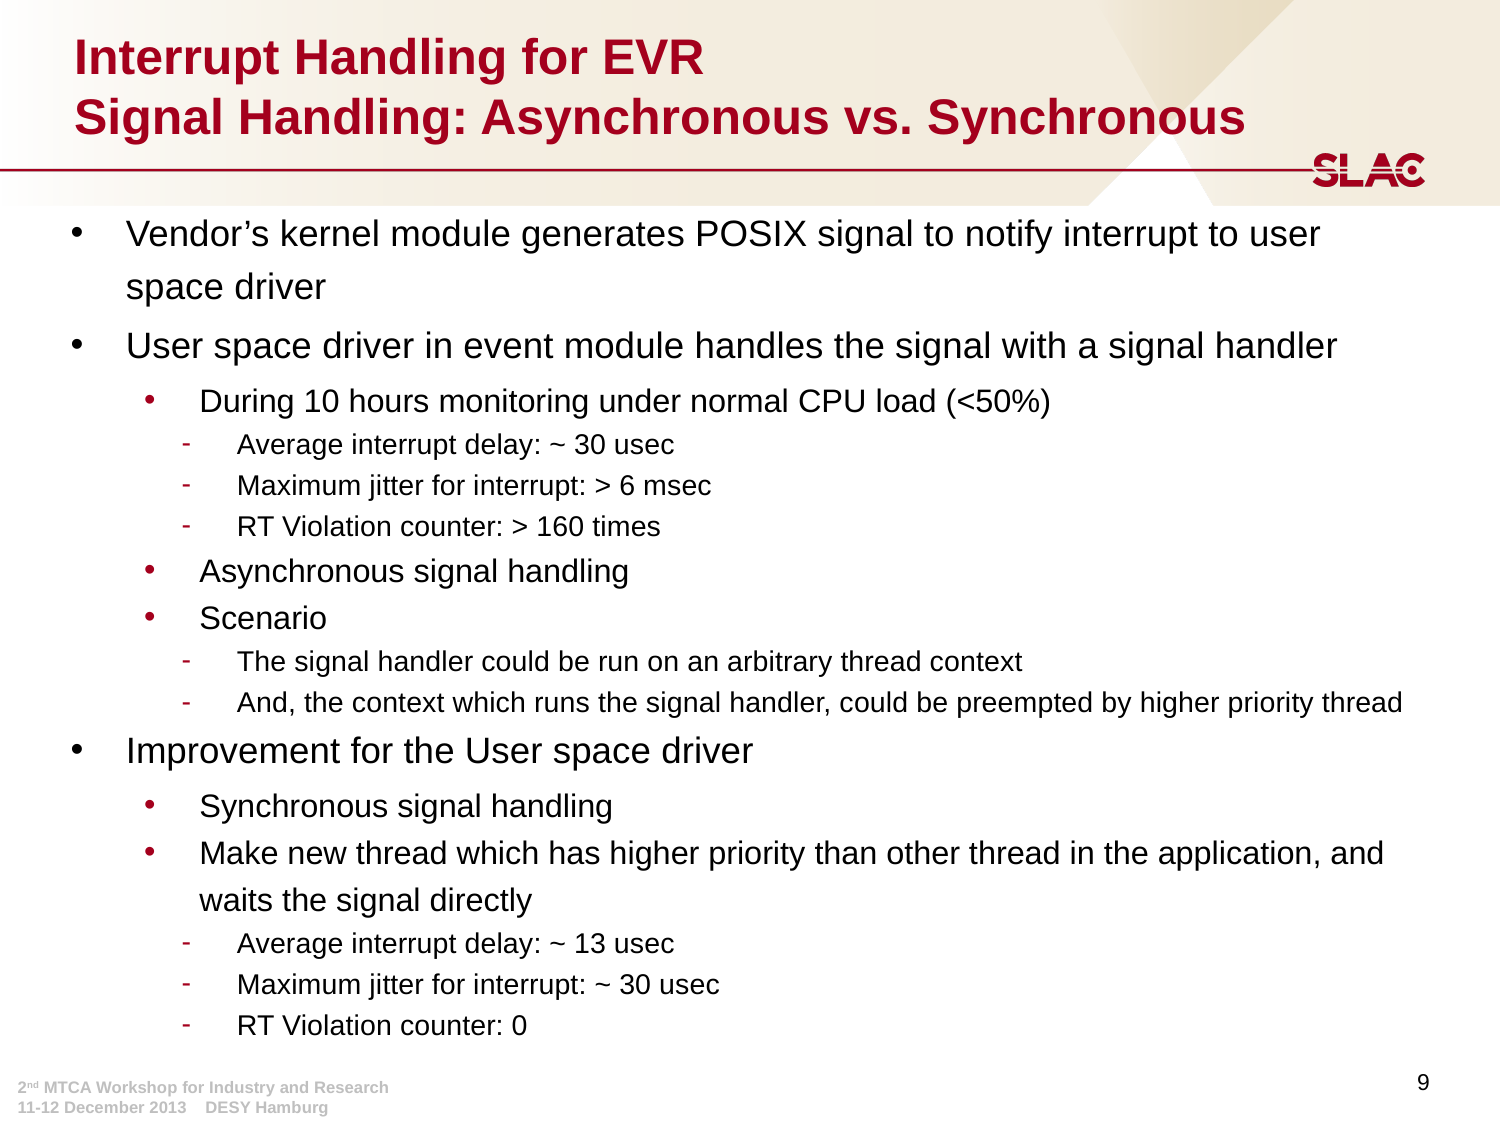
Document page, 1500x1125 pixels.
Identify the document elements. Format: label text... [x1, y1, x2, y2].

list Vendor’s kernel module generates POSIX signal to notify interrupt to user space driver User space driver in event module handles the signal with a signal handler During 10 hours monitoring under normal CPU load (<50%) Average interrupt delay: ~ 30 usec Maximum jitter for interrupt: > 6 msec RT Violation counter: > 160 times Asynchronous signal handling Scenario The signal handler could be run on an arbitrary thread context And, the context which runs the signal handler, could be preempted by higher priority thread Improvement for the User space driver Synchronous signal handling Make new thread which has higher priority than other thread in the application, and waits the signal directly Average interrupt delay: ~ 13 usec Maximum jitter for interrupt: ~ 30 usec RT Violation counter: 0 [70, 201, 1421, 1082]
title Interrupt Handling for EVR Signal Handling: Asynchronous vs. Synchronous [74, 21, 1404, 145]
picture [0, 0, 1500, 206]
slide_number 9 [1405, 1036, 1458, 1125]
